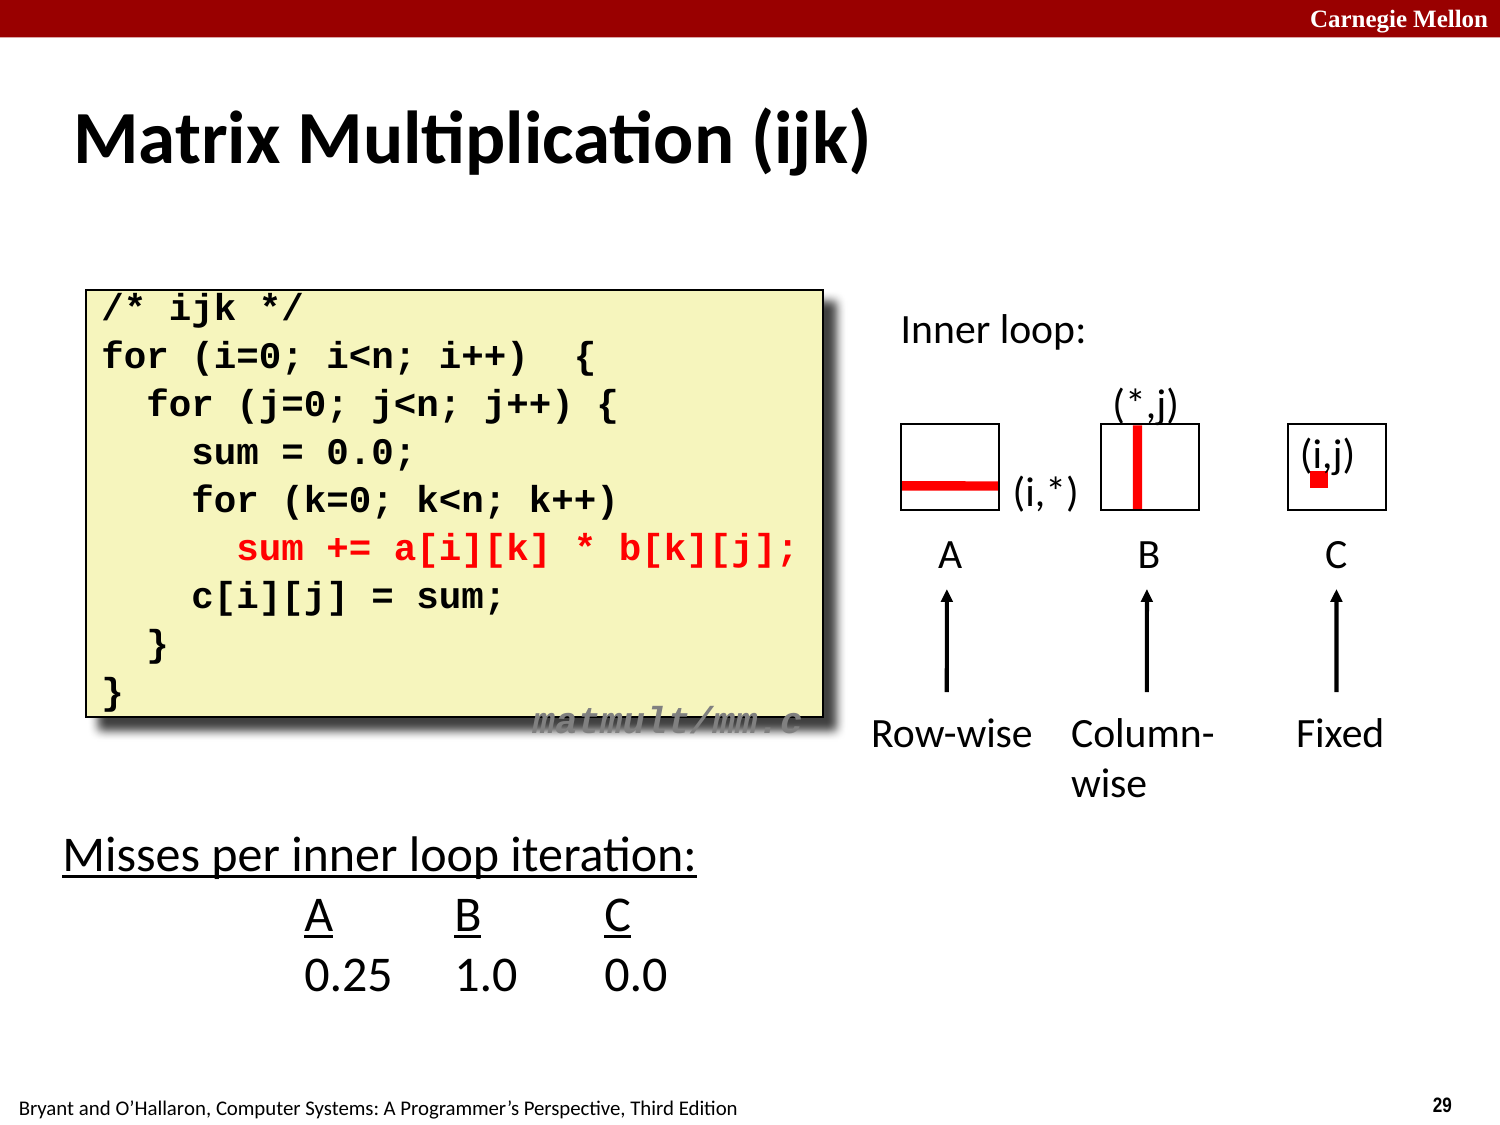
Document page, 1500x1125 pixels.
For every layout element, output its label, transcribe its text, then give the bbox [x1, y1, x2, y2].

text_box [1330, 589, 1343, 693]
text_box [1288, 424, 1387, 510]
text_box [1140, 589, 1154, 693]
text_box Row-wise [856, 698, 1048, 763]
text_box (i,*) [997, 457, 1094, 522]
text_box [940, 589, 954, 693]
text_box [1100, 424, 1199, 510]
text_box A [923, 519, 978, 585]
text_box Fixed [1281, 698, 1400, 763]
text_box Column- wise [1056, 698, 1230, 813]
text_box B [1122, 519, 1176, 585]
text_box /* ijk */ for (i=0; i<n; i++) { for (j=0; j<n; j++) { sum = 0.0; for (k=0; k<n; k++) sum += a[i][k] * b[k][j]; c[i][j] = sum; } } [86, 289, 824, 718]
text_box Inner loop: [885, 294, 1102, 360]
text_box (*,j) [1097, 369, 1195, 435]
text_box [901, 424, 999, 510]
text_box C [1310, 519, 1363, 585]
title Matrix Multiplication (ijk) [58, 71, 1305, 197]
text_box matmult/mm.c [517, 692, 818, 750]
text_box Misses per inner loop iteration: A B C 0.25 1.0 0.0 [47, 814, 880, 1014]
text_box (i,j) [1285, 419, 1371, 485]
